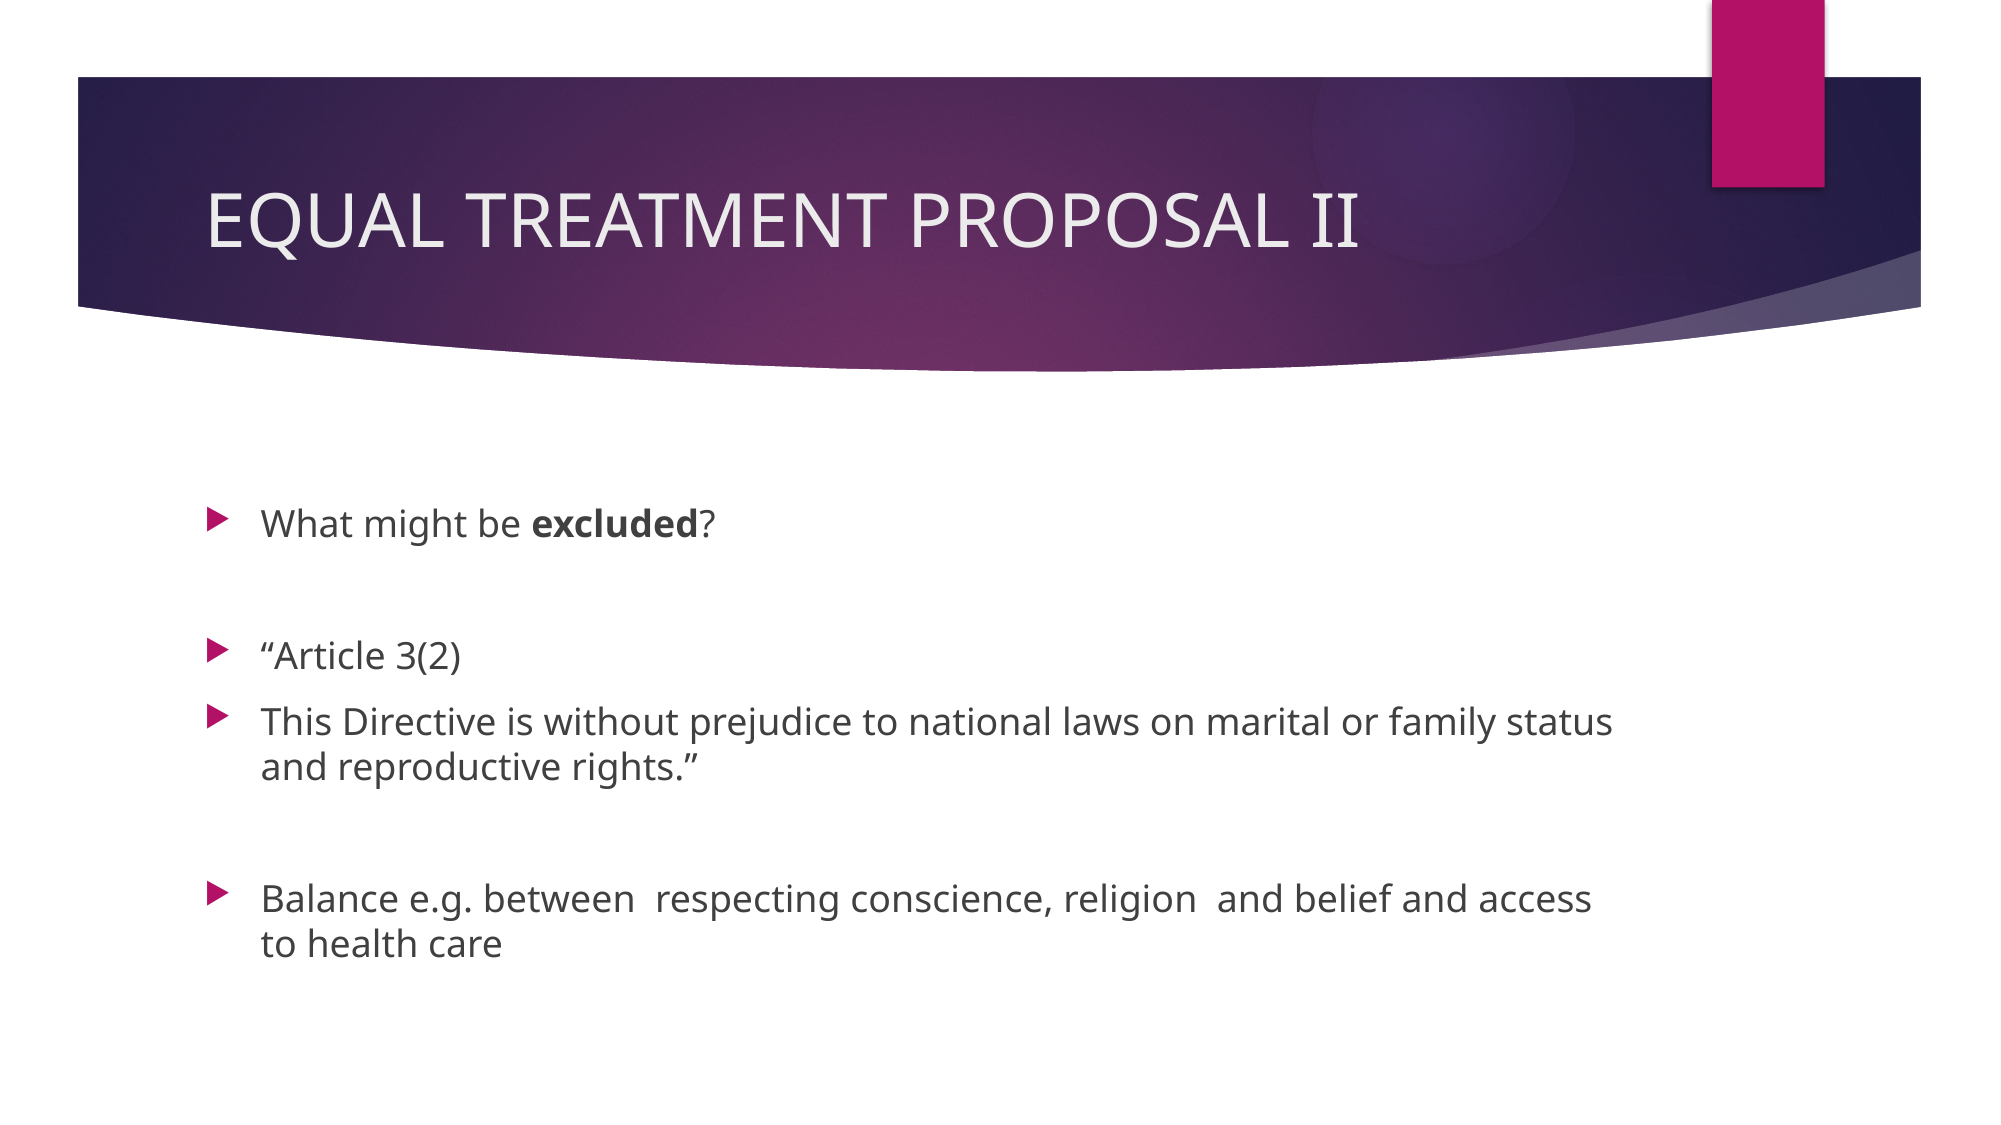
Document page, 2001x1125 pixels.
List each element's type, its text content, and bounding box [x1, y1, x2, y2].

list What might be excluded? “Article 3(2) This Directive is without prejudice to national laws on marital or family status and reproductive rights.” Balance e.g. between respecting conscience, religion and belief and access to health care [189, 427, 1638, 988]
title EQUAL TREATMENT PROPOSAL II [189, 159, 1627, 276]
